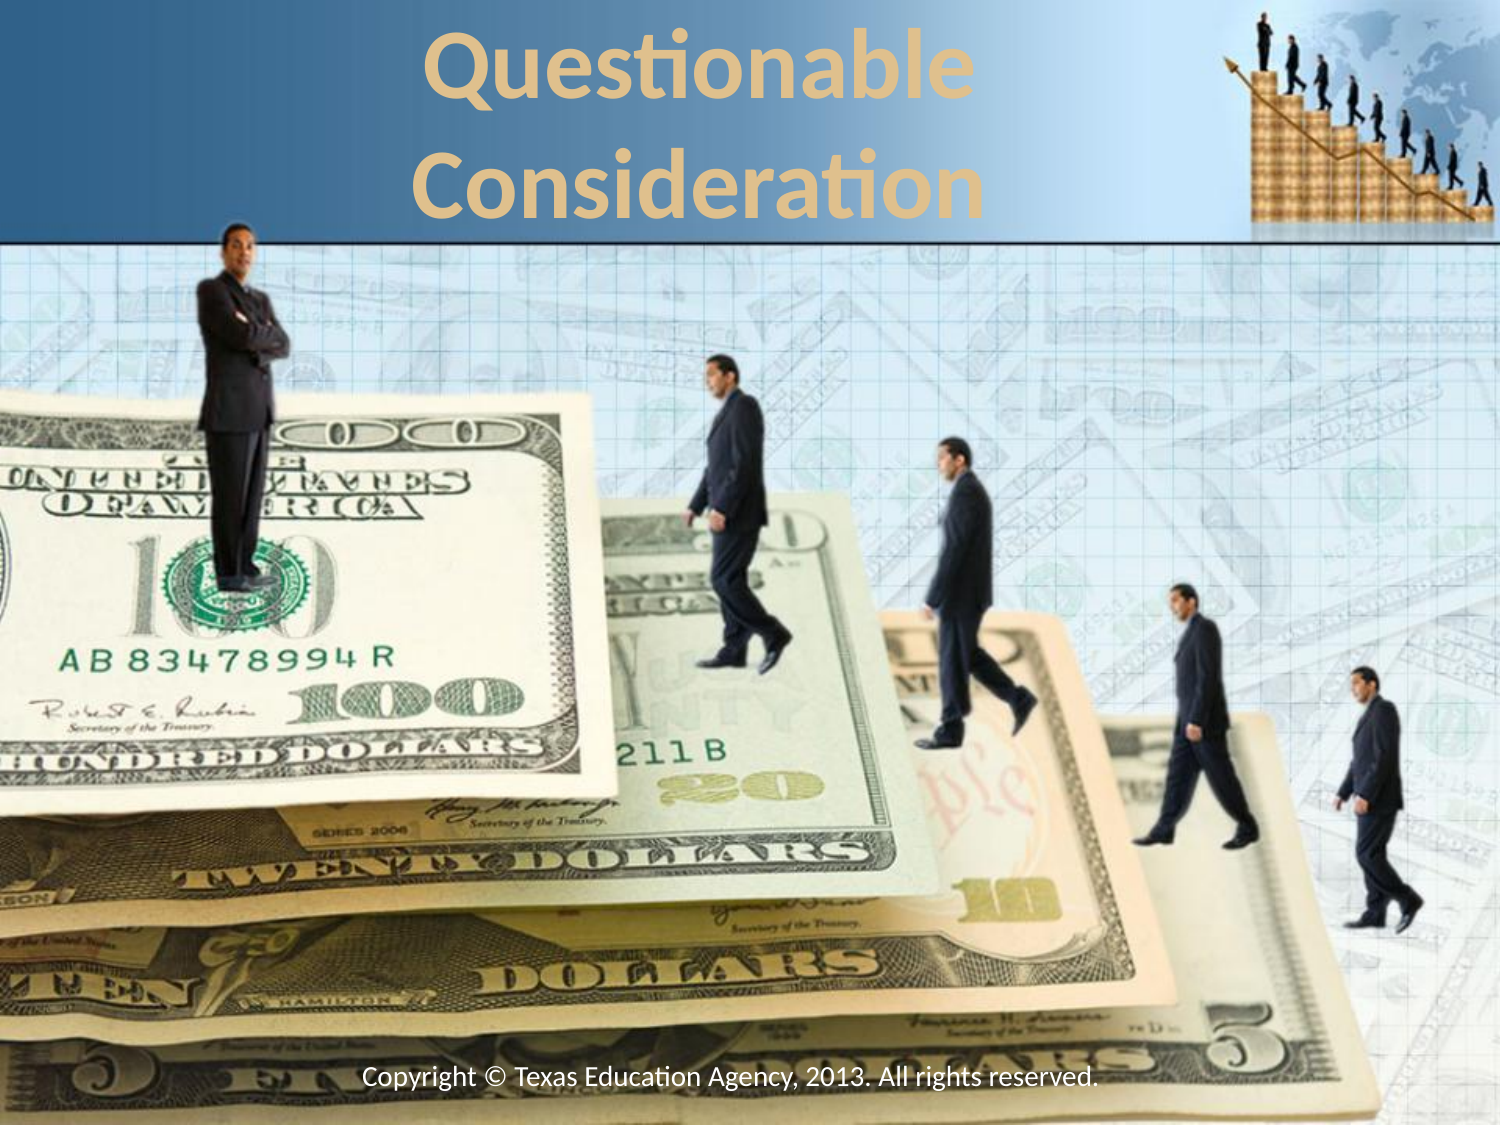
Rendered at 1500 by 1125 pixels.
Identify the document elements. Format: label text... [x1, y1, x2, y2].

footer Copyright © Texas Education Agency, 2013. All rights reserved. [287, 1049, 1176, 1113]
picture [0, 0, 1500, 1125]
title Questionable Consideration [149, 0, 1251, 238]
